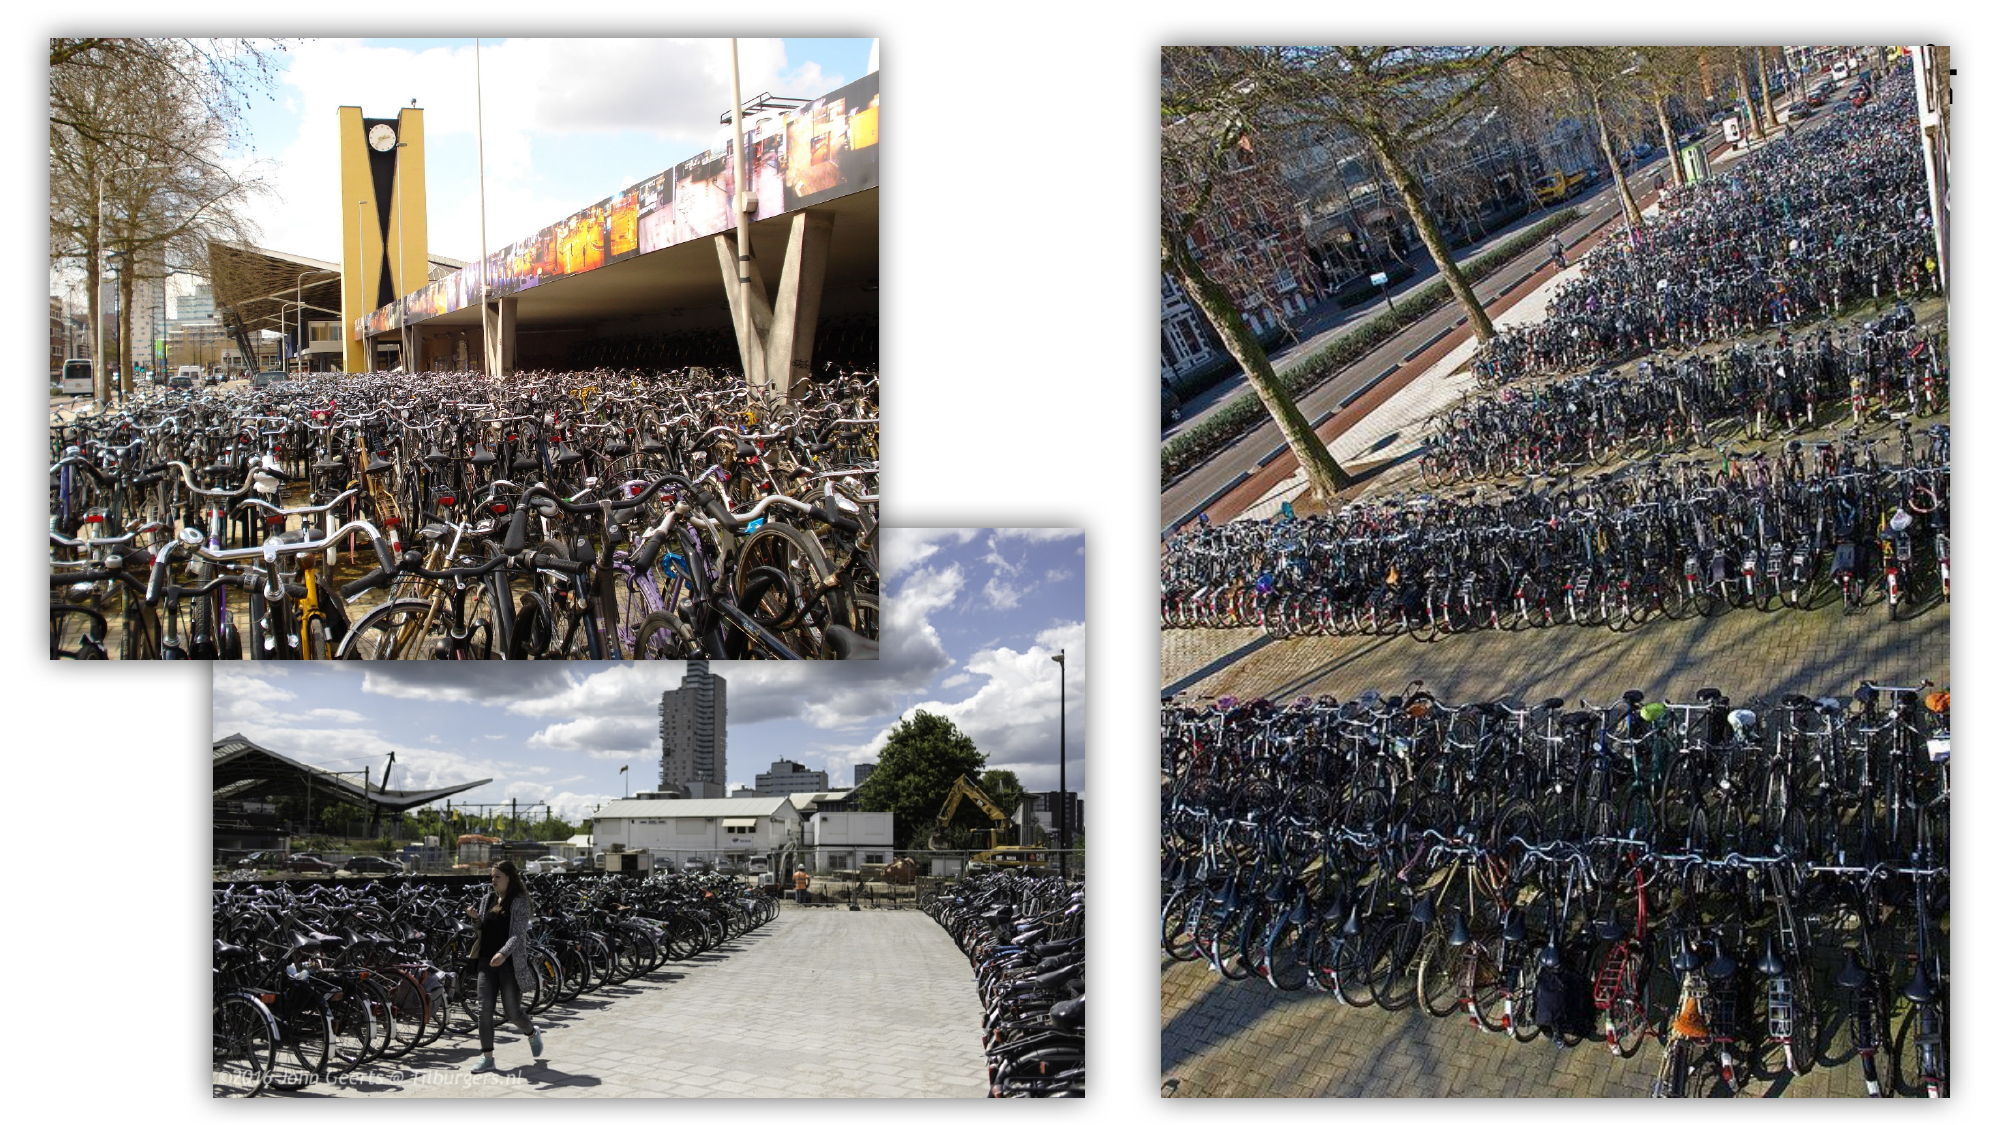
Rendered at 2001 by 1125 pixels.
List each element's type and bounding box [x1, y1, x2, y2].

picture [50, 38, 1085, 1098]
picture [1161, 46, 1950, 1098]
